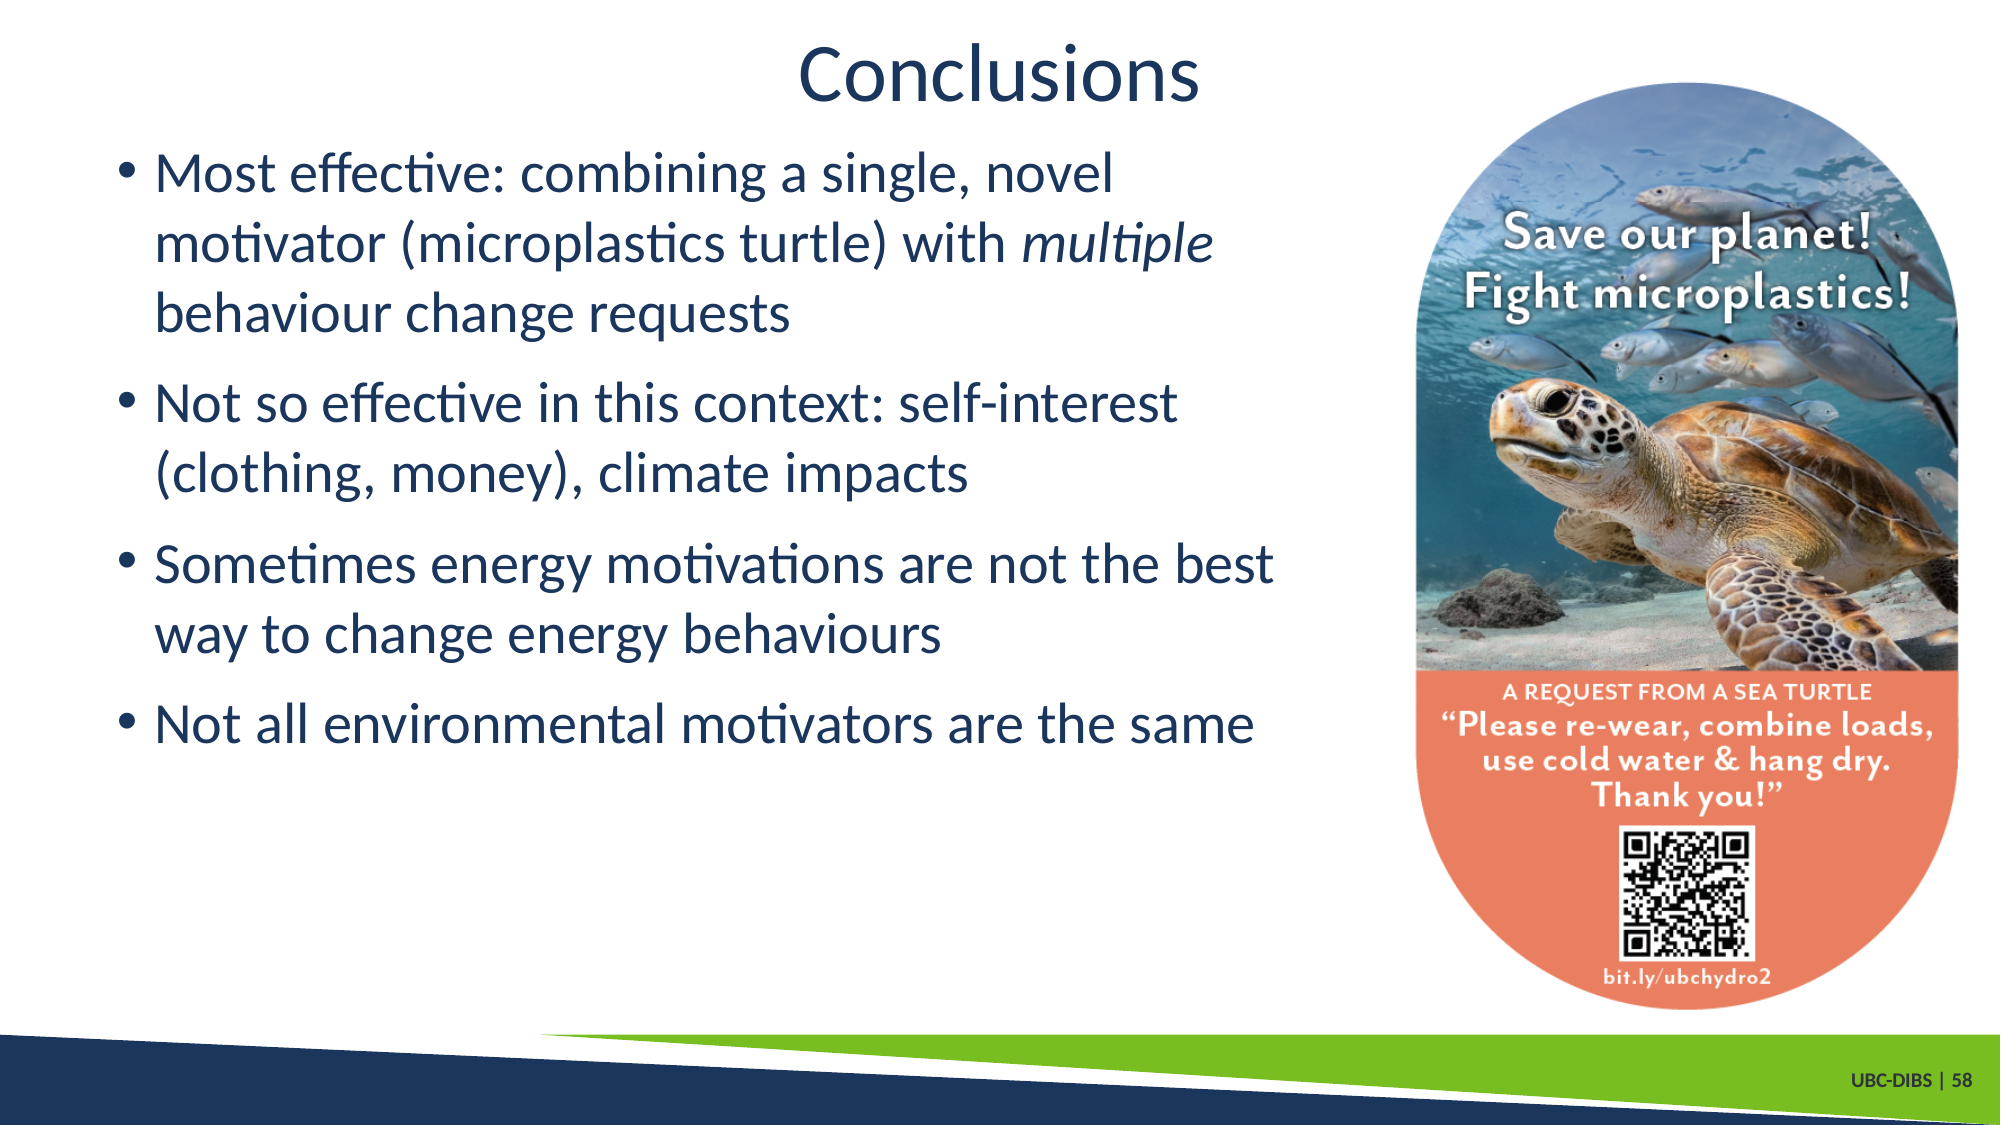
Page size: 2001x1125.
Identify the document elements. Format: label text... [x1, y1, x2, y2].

picture [1394, 74, 1977, 1021]
list Most effective: combining a single, novel motivator (microplastics turtle) with multiple behaviour change requests Not so effective in this context: self-interest (clothing, money), climate impacts Sometimes energy motivations are not the best way to change energy behaviours Not all environmental motivators are the same [101, 149, 1344, 1073]
title Conclusions [0, 0, 2000, 149]
